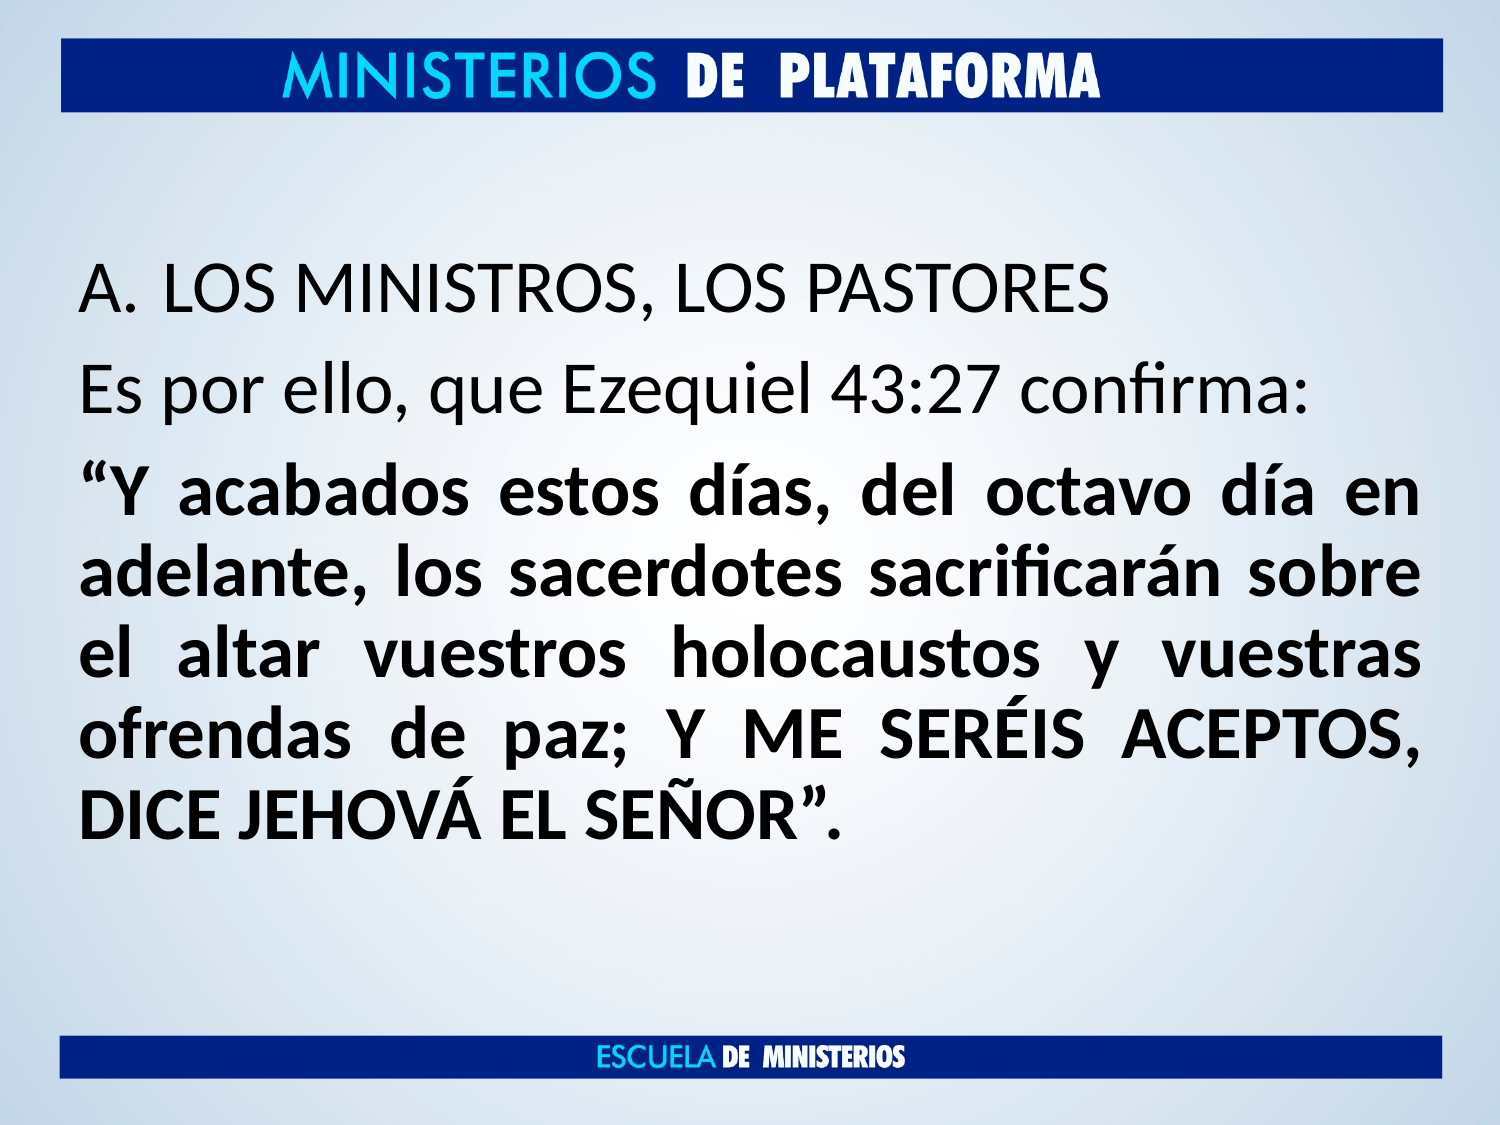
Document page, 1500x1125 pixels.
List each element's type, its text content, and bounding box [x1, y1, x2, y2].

picture [0, 0, 1500, 1125]
list LOS MINISTROS, LOS PASTORES Es por ello, que Ezequiel 43:27 confirma: “Y acabados estos días, del octavo día en adelante, los sacerdotes sacrificarán sobre el altar vuestros holocaustos y vuestras ofrendas de paz; Y ME SERÉIS ACEPTOS, DICE JEHOVÁ EL SEÑOR”. [63, 239, 1439, 954]
